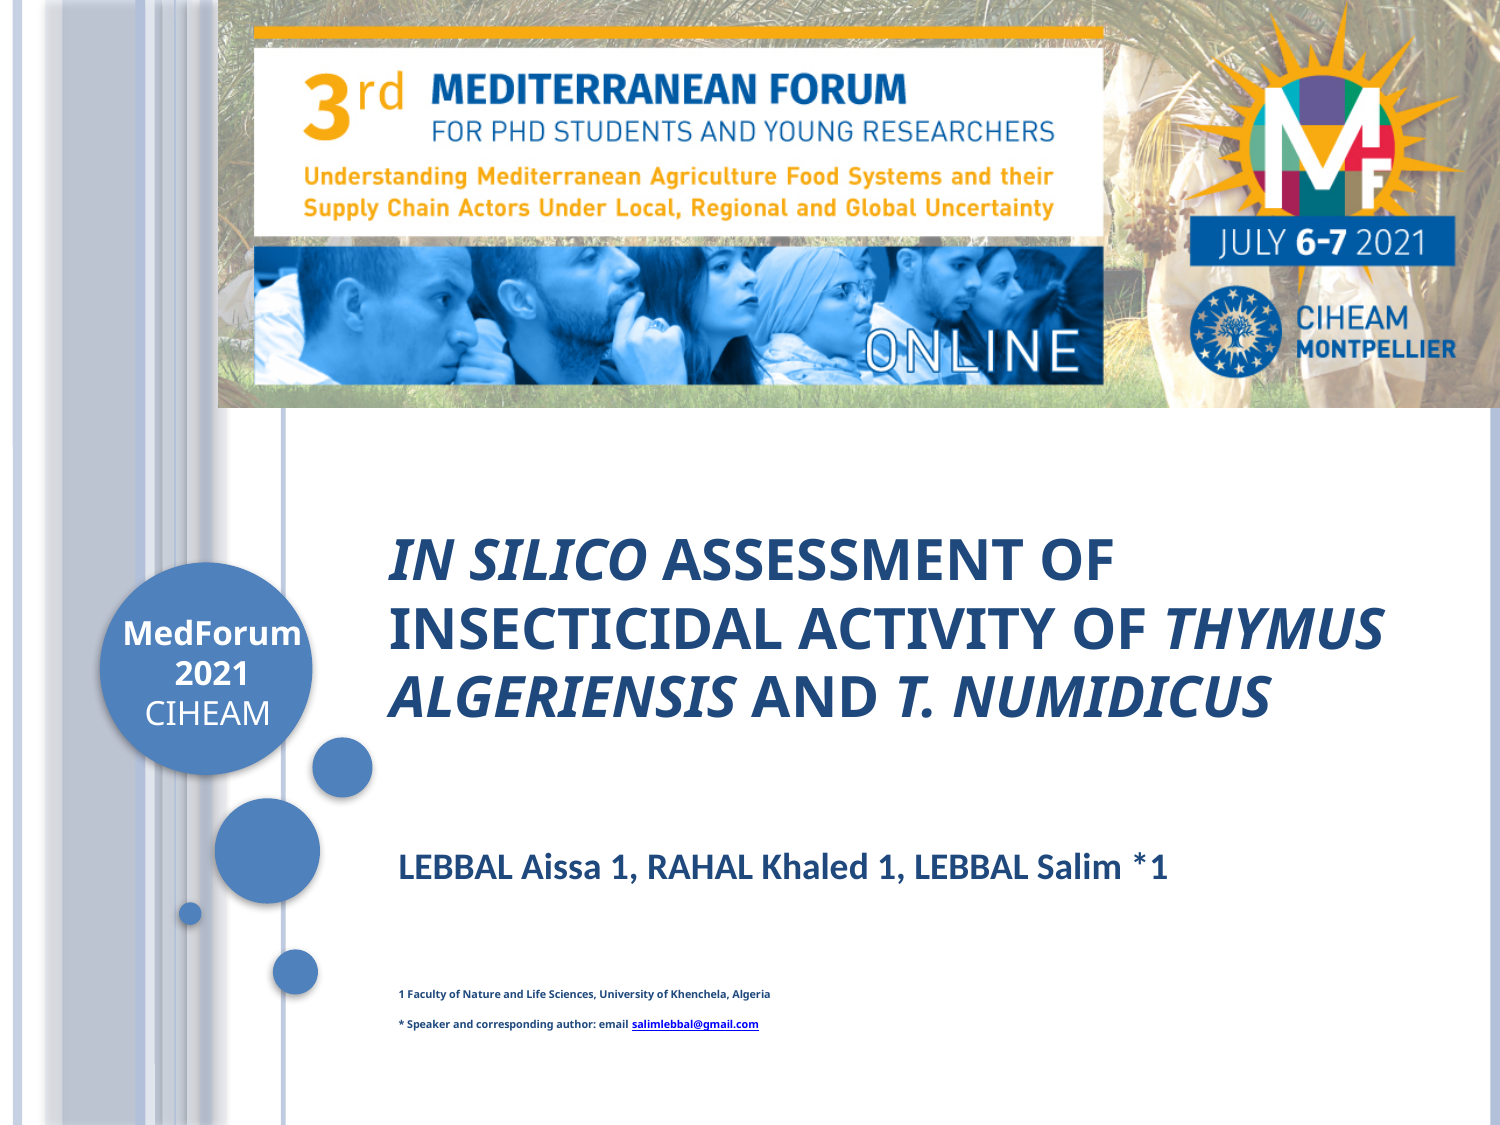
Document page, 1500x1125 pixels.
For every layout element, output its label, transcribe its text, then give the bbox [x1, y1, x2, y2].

subtitle LEBBAL Aissa 1, RAHAL Khaled 1, LEBBAL Salim *1 [383, 834, 1436, 980]
text_box 1 Faculty of Nature and Life Sciences, University of Khenchela, Algeria * Speaker and corresponding author: email salimlebbal@gmail.com [383, 980, 1444, 1124]
text_box MedForum 2021 CIHEAM [100, 662, 325, 740]
title In silico assessment of insecticidal activity of Thymus algeriensis and T. numidicus [375, 512, 1465, 799]
picture [217, 0, 1500, 409]
